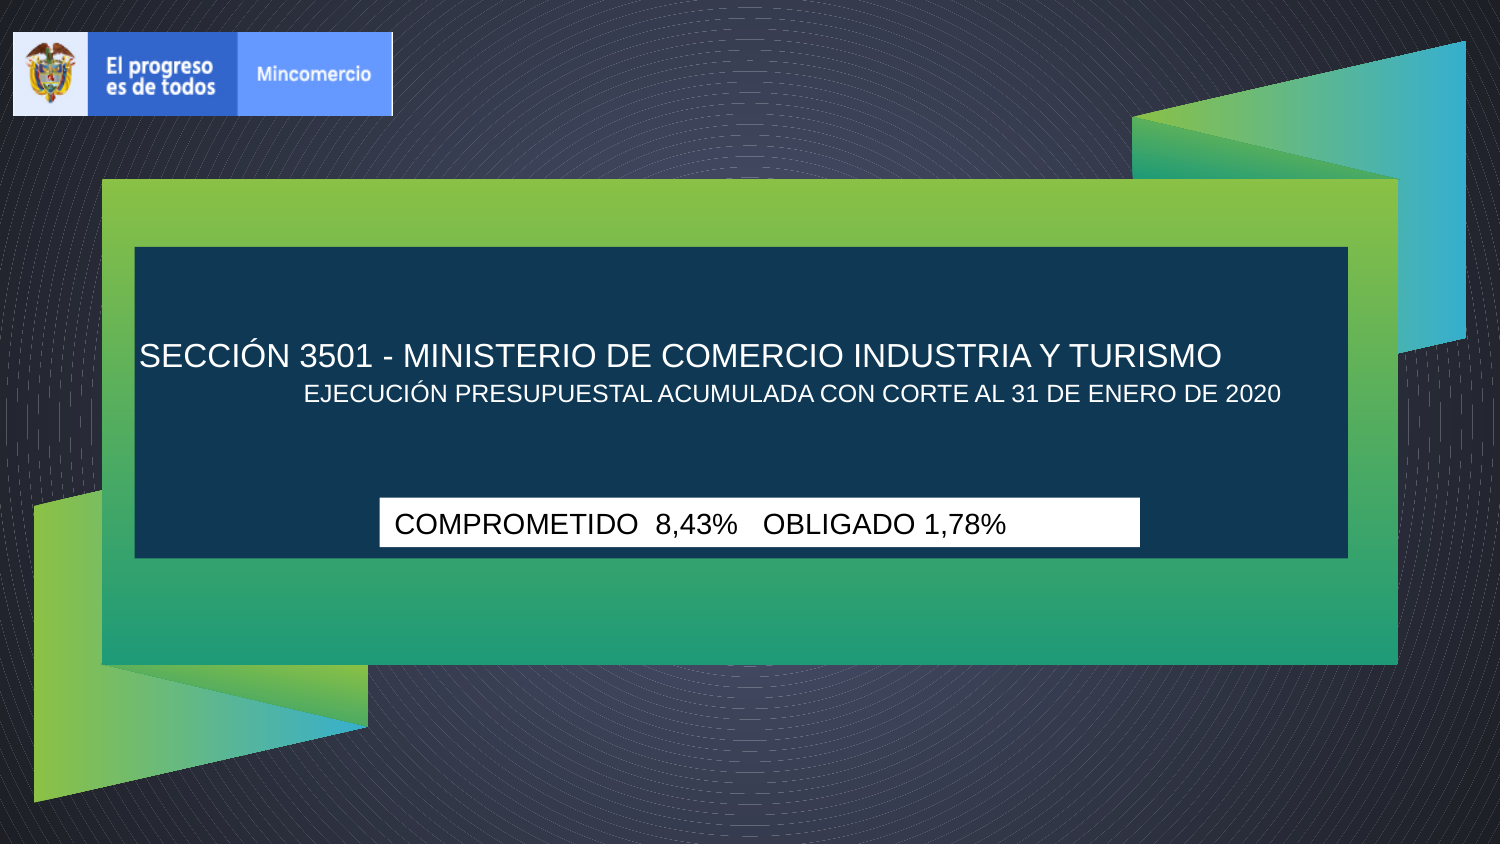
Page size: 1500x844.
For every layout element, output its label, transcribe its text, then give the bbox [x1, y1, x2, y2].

text_box COMPROMETIDO 8,43% OBLIGADO 1,78% [379, 497, 1140, 548]
picture [13, 32, 393, 116]
title SECCIÓN 3501 - MINISTERIO DE COMERCIO INDUSTRIA Y TURISMO EJECUCIÓN PRESUPUESTAL ACUMULADA CON CORTE AL 31 DE ENERO DE 2020 [134, 246, 1348, 559]
